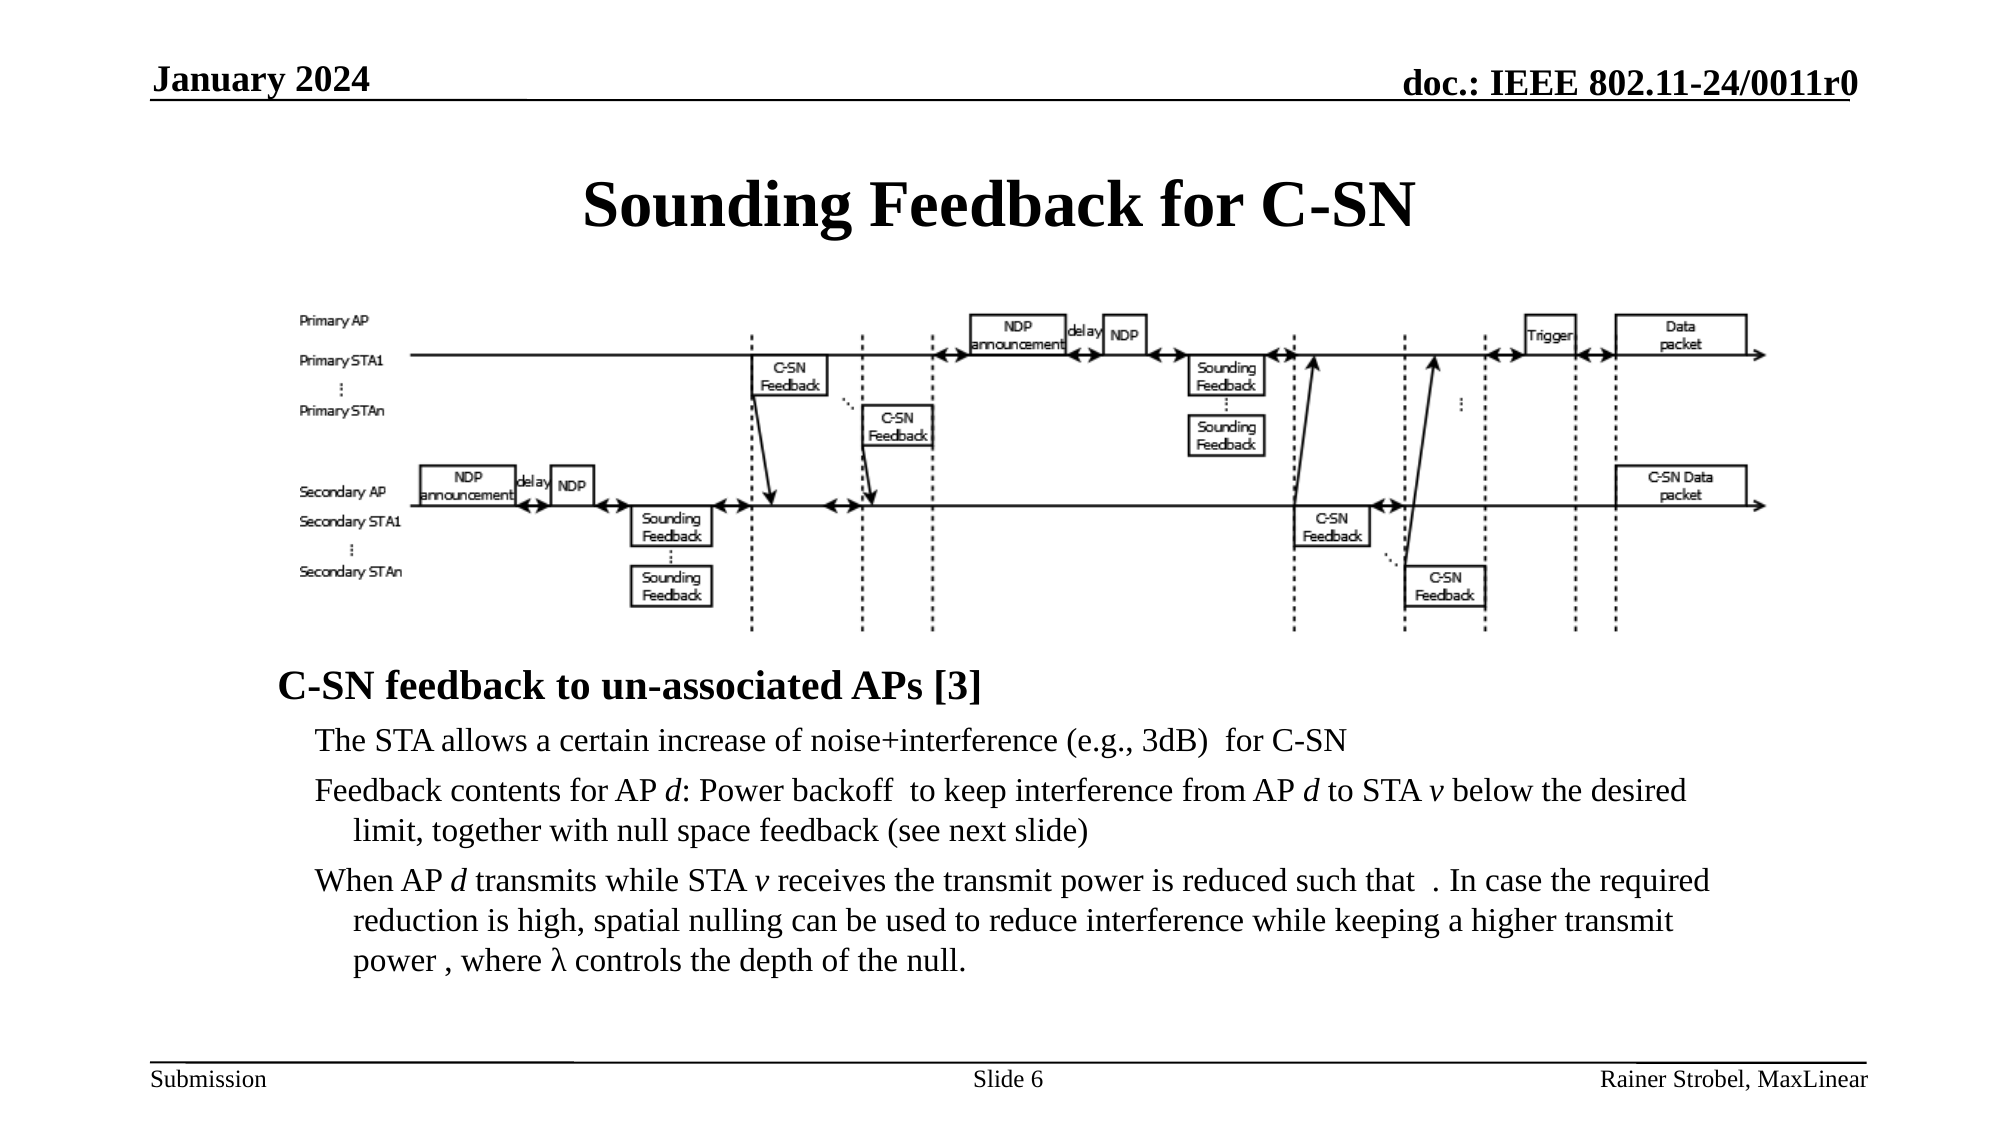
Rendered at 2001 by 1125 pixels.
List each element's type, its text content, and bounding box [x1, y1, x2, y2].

title Sounding Feedback for C-SN [362, 112, 1638, 288]
footer Rainer Strobel, MaxLinear [1171, 1061, 1869, 1093]
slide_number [152, 54, 563, 100]
slide_number Slide 6 [950, 1061, 1067, 1123]
picture [299, 310, 1776, 640]
